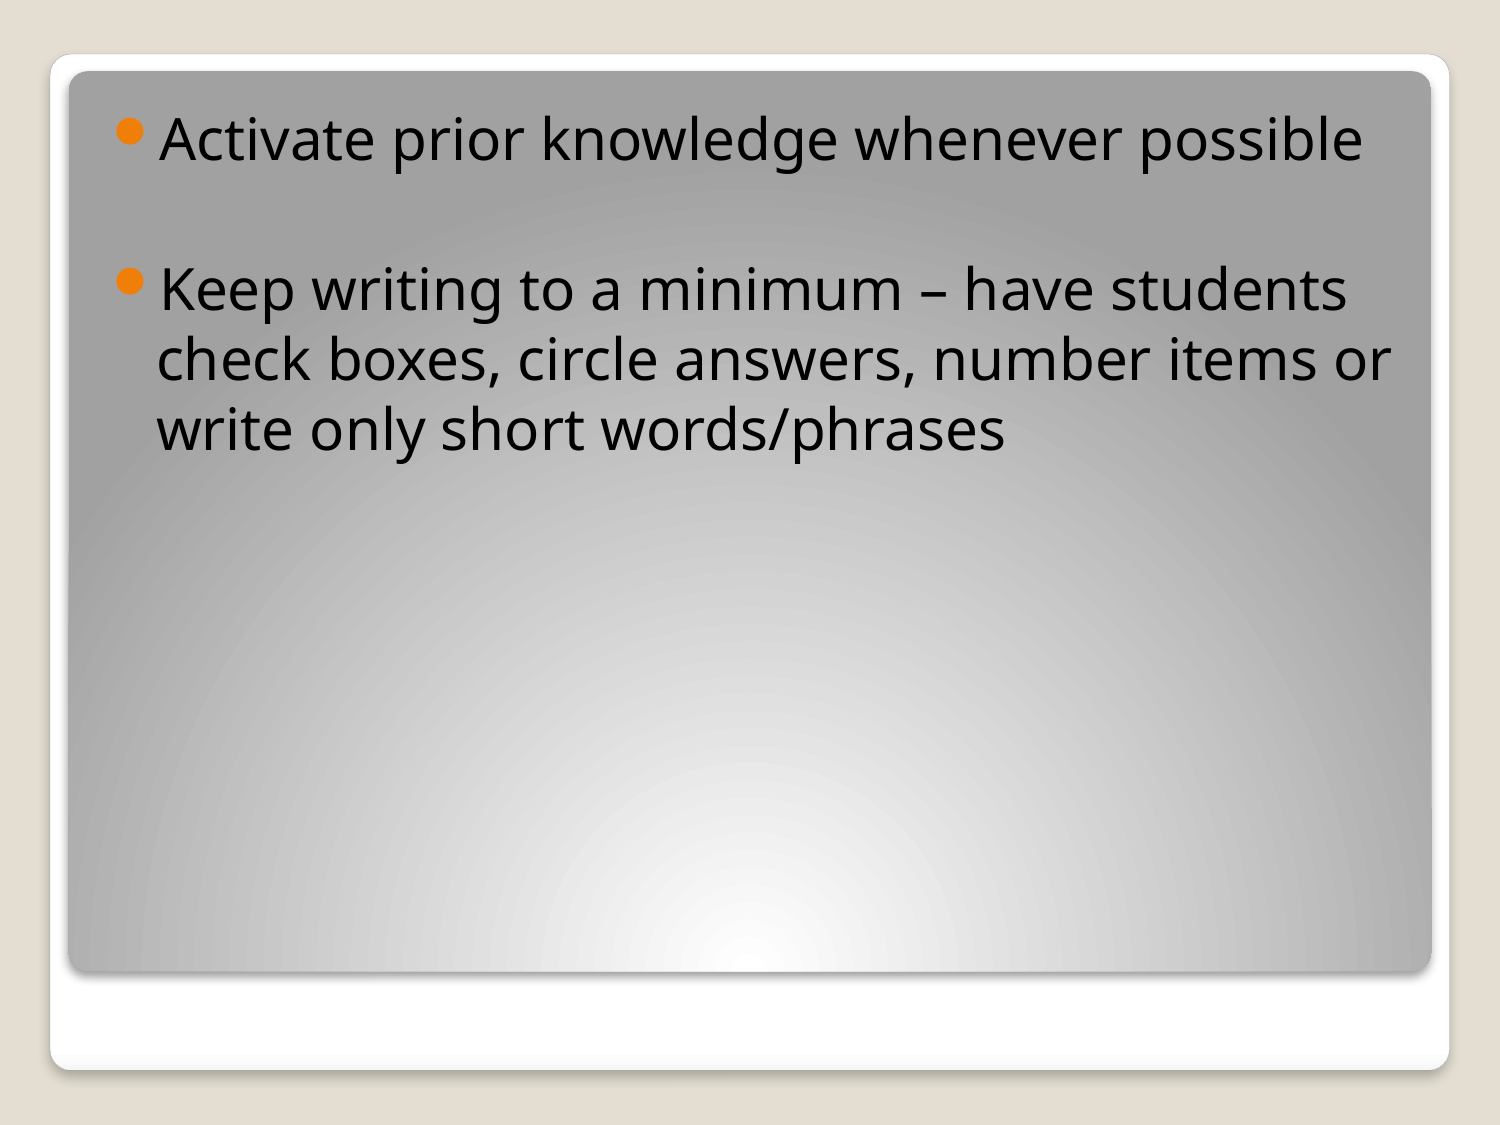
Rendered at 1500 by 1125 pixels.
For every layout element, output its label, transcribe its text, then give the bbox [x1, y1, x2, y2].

list Activate prior knowledge whenever possible Keep writing to a minimum – have students check boxes, circle answers, number items or write only short words/phrases [82, 86, 1425, 774]
